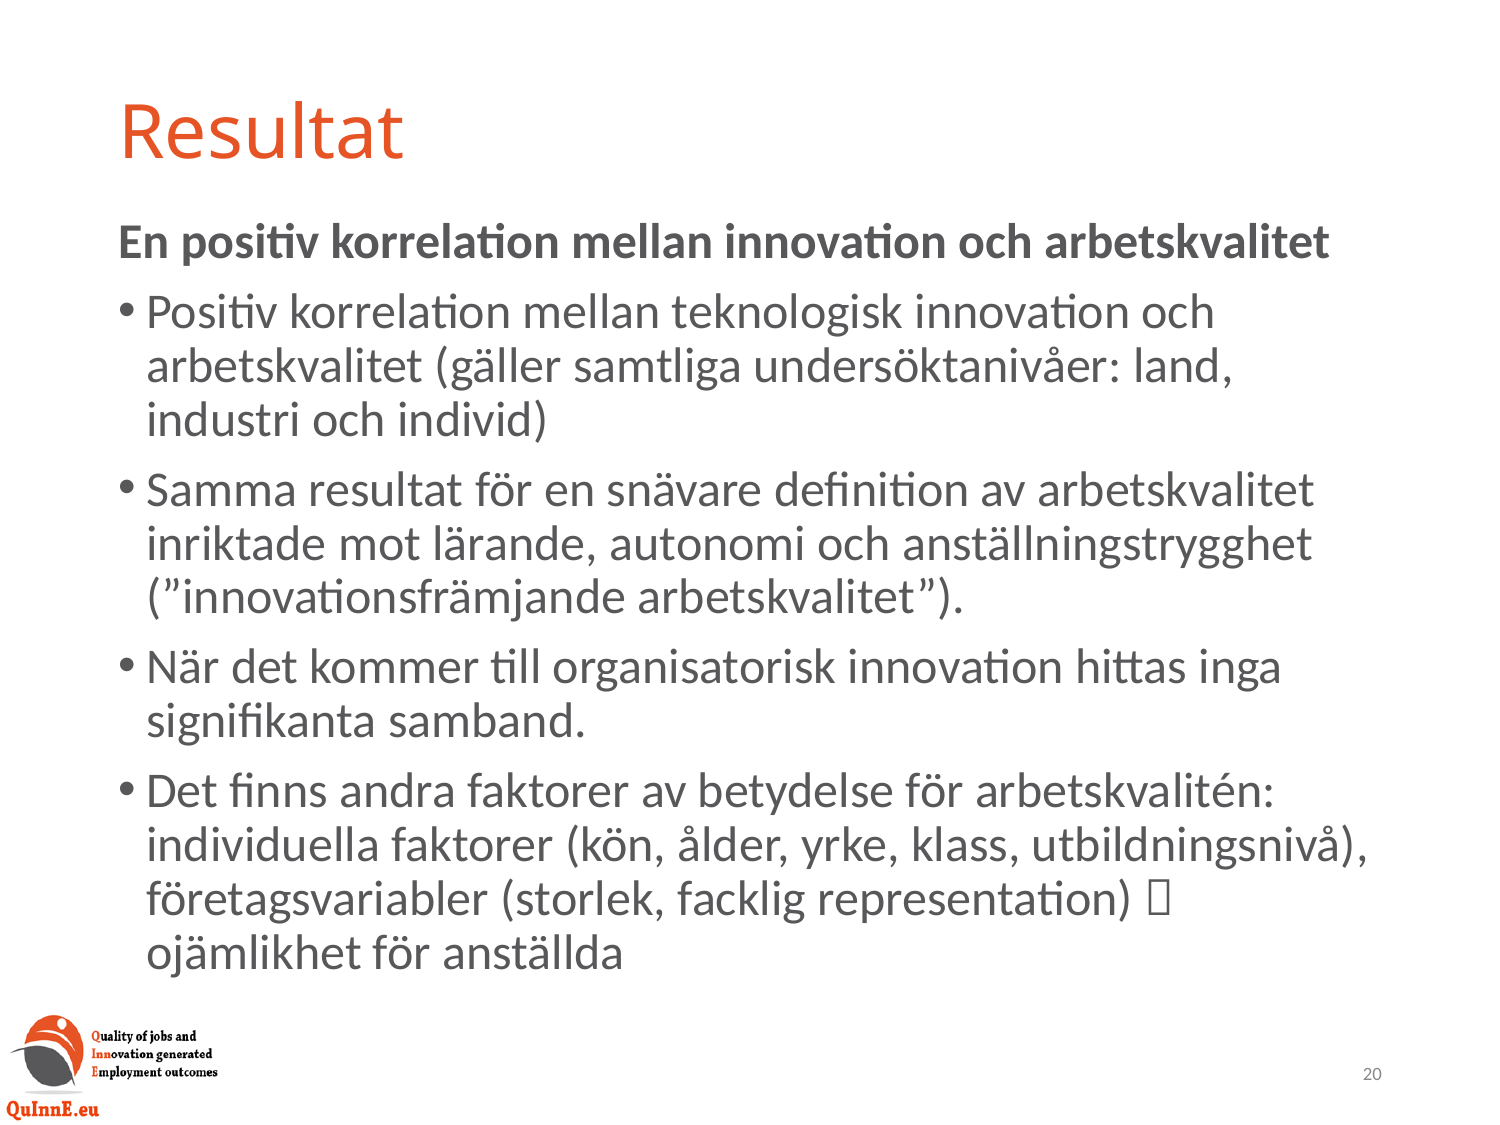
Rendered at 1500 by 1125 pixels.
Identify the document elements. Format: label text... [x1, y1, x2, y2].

slide_number 20 [1059, 1042, 1397, 1103]
list En positiv korrelation mellan innovation och arbetskvalitet Positiv korrelation mellan teknologisk innovation och arbetskvalitet (gäller samtliga undersöktanivåer: land, industri och individ) Samma resultat för en snävare definition av arbetskvalitet inriktade mot lärande, autonomi och anställningstrygghet (”innovationsfrämjande arbetskvalitet”). När det kommer till organisatorisk innovation hittas inga signifikanta samband. Det finns andra faktorer av betydelse för arbetskvalitén: individuella faktorer (kön, ålder, yrke, klass, utbildningsnivå), företagsvariabler (storlek, facklig representation)  ojämlikhet för anställda [103, 208, 1397, 1043]
title Resultat [103, 60, 1397, 208]
picture [0, 1005, 1093, 1125]
